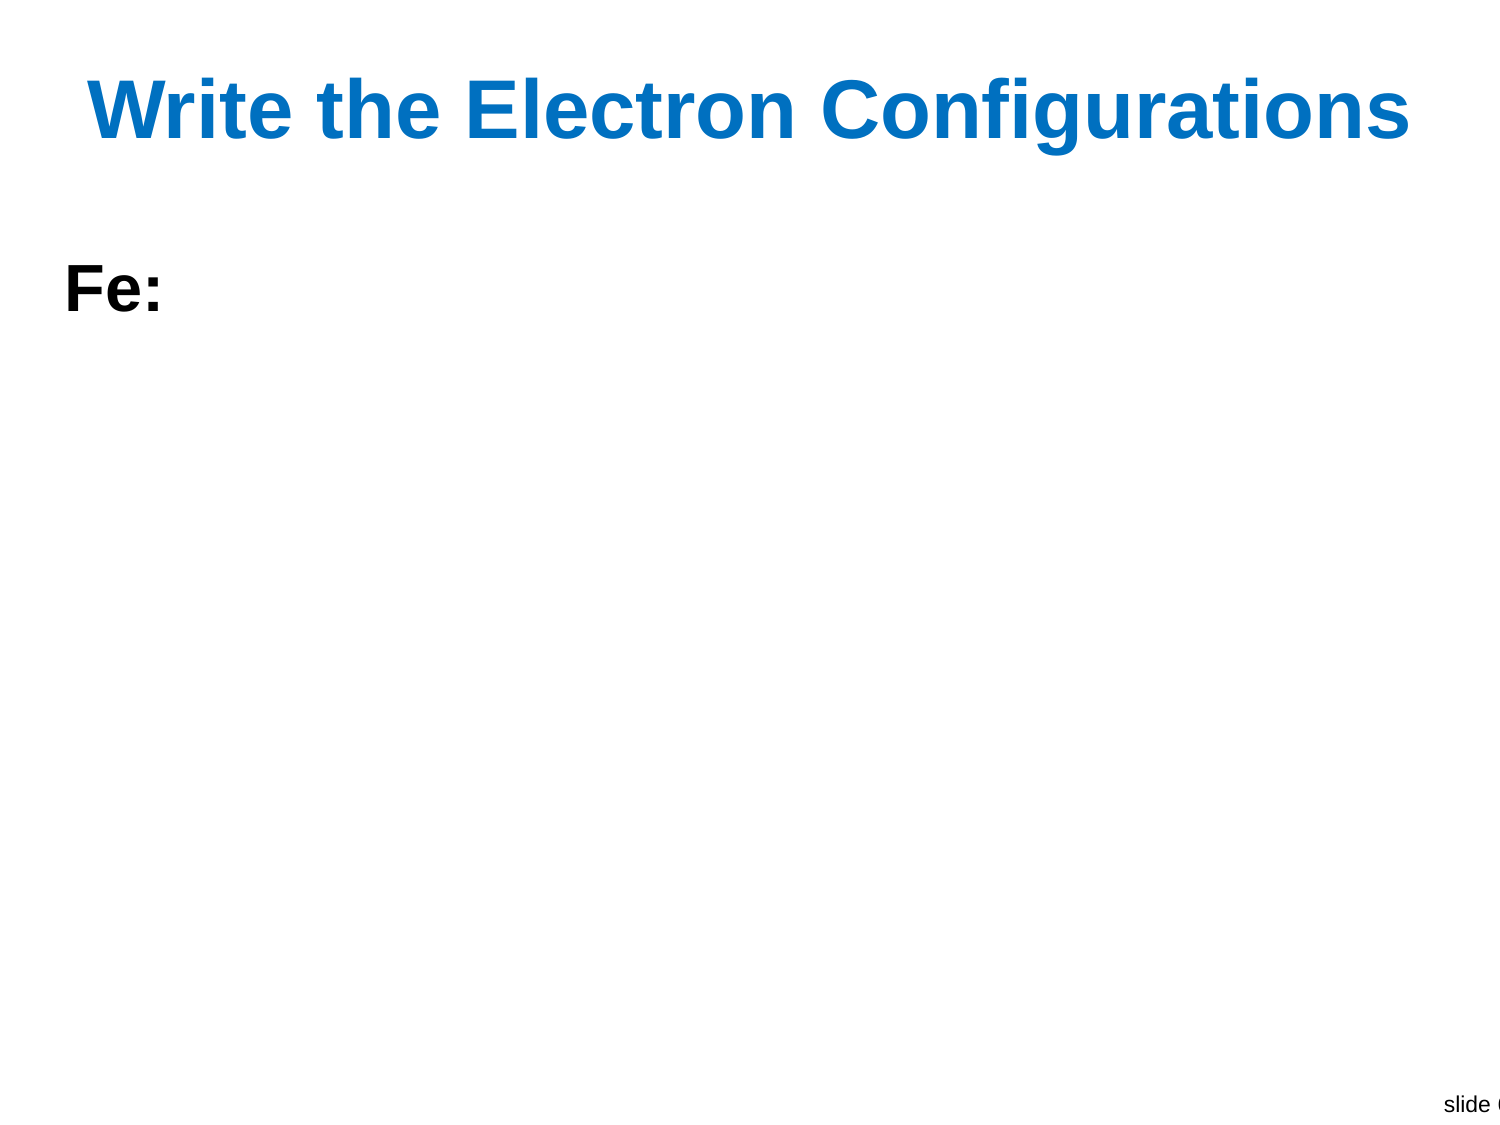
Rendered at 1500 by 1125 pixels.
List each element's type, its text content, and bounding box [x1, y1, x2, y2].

list Fe: 1s2, 2s2, 2p6, 3s2, 3p6, 4s2, 3d6 Fe: [Ar] 4s2, 3d6 [30, 237, 1470, 1055]
title Write the Electron Configurations [30, 45, 1470, 165]
